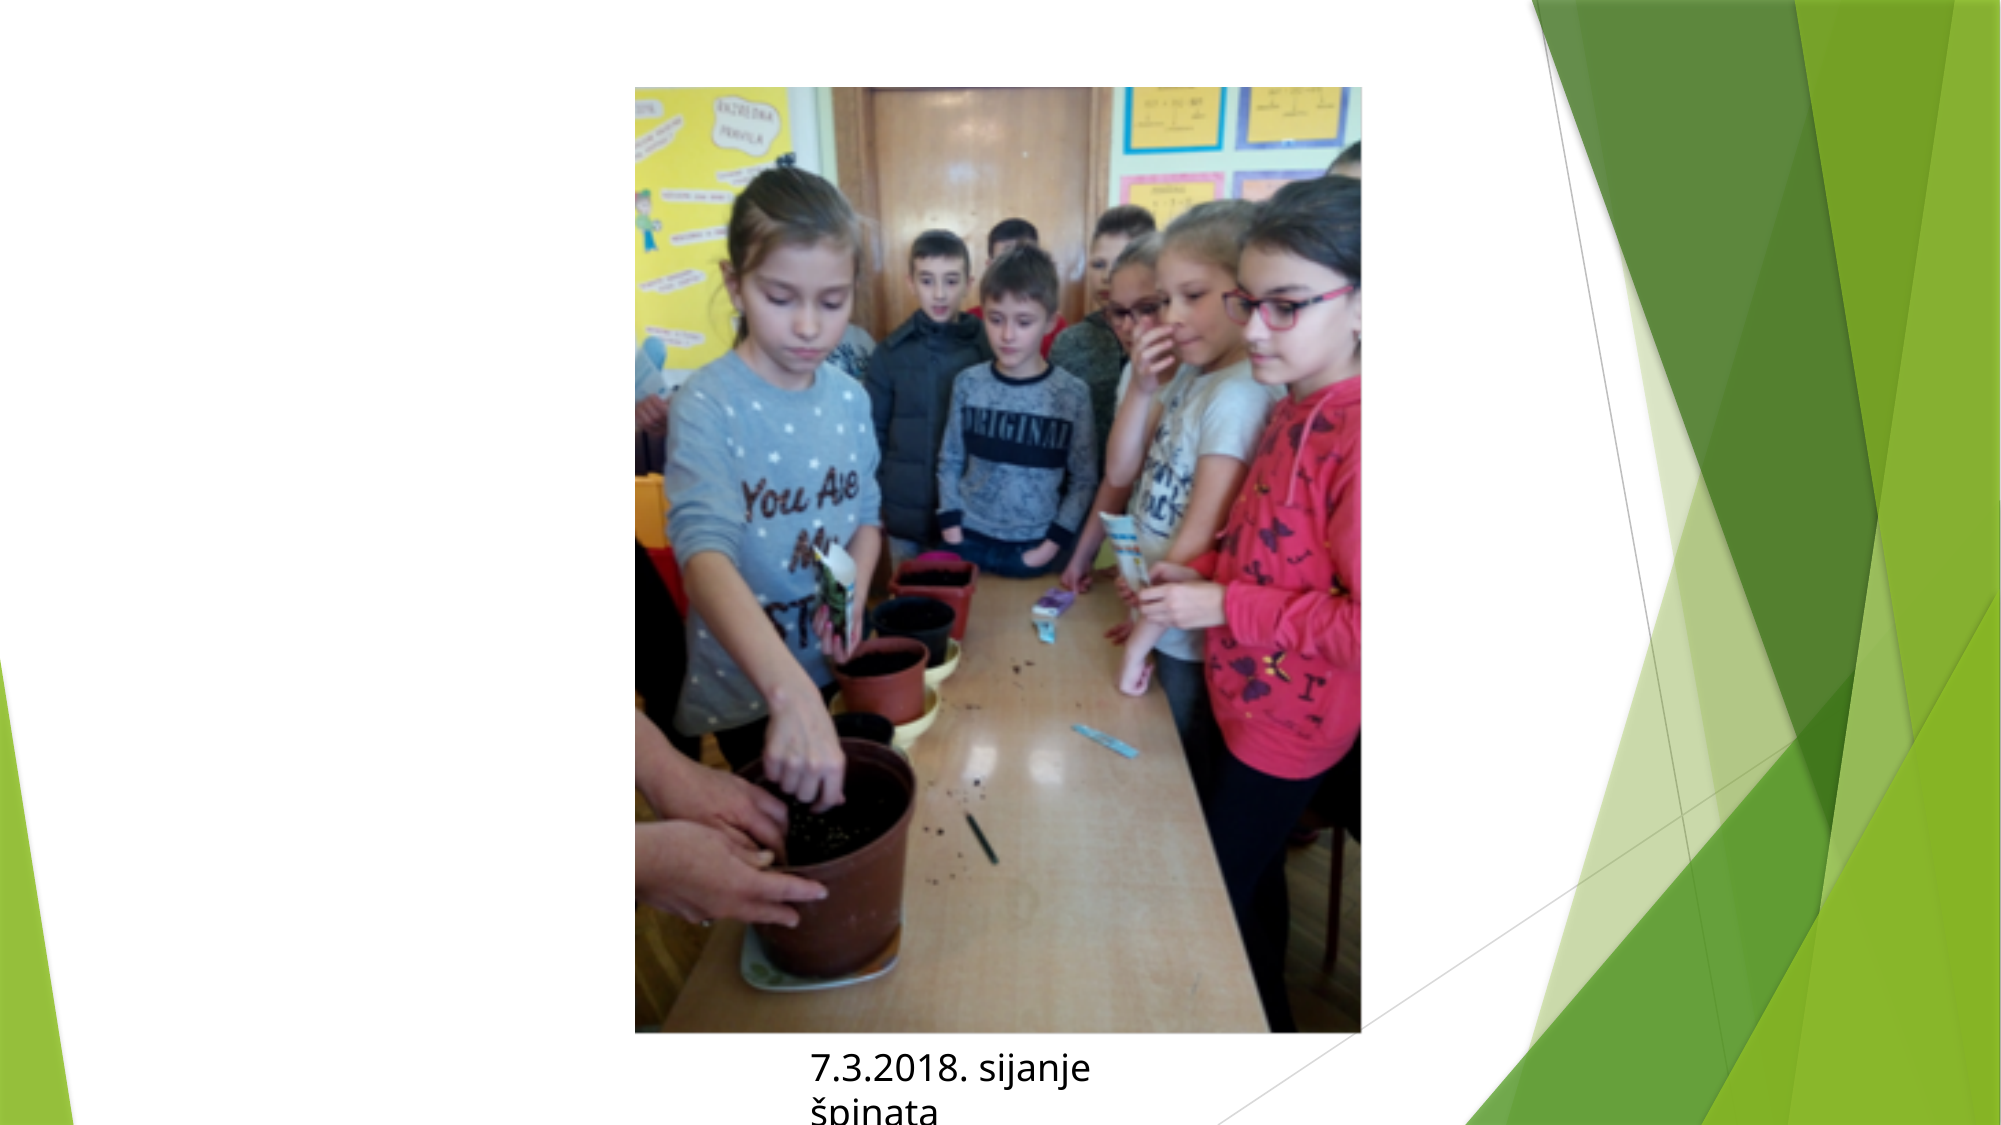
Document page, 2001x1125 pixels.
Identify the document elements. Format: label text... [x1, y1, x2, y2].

picture [634, 87, 1366, 1038]
text_box 7.3.2018. sijanje špinata [795, 1046, 1205, 1125]
